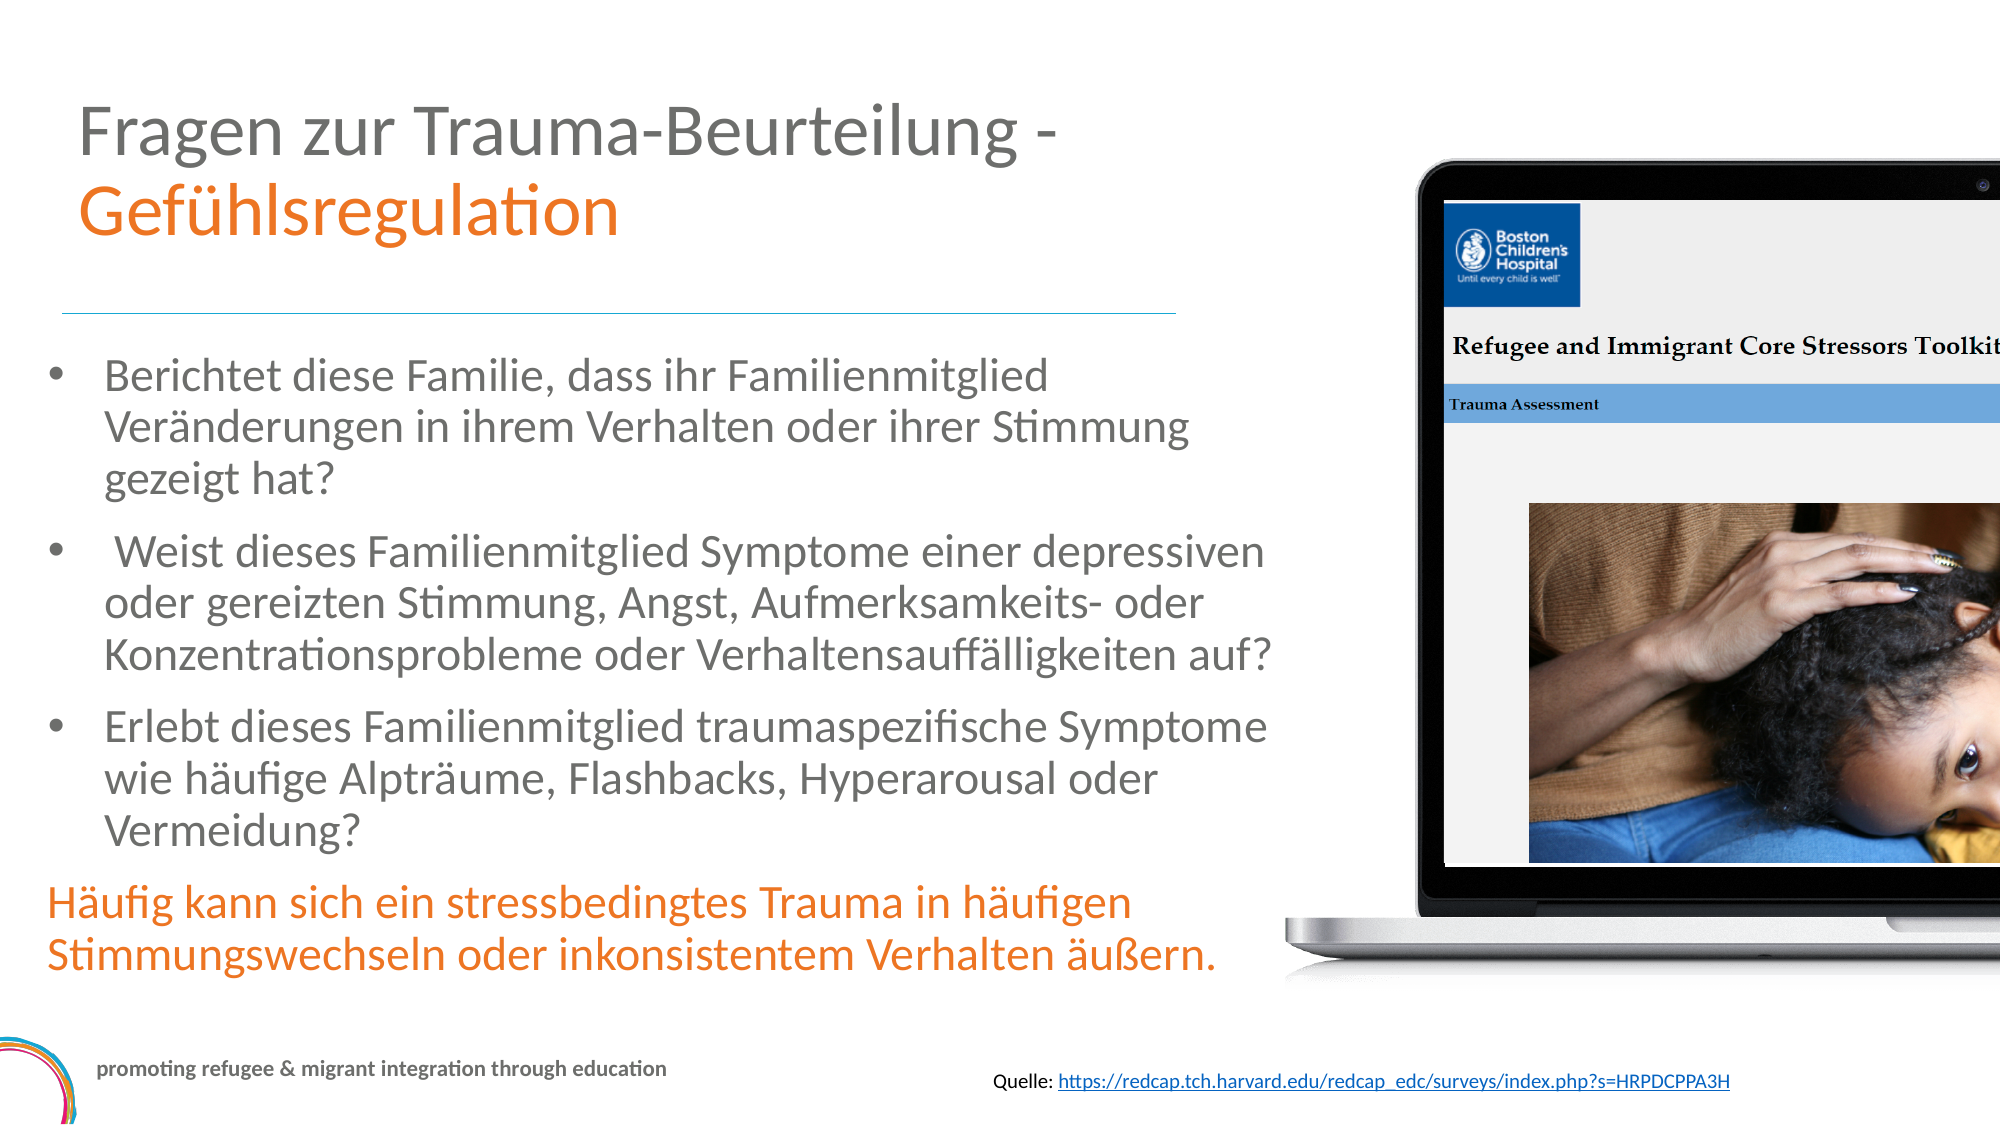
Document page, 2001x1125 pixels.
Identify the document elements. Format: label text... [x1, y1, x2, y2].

list Fragen zur Trauma-Beurteilung - Gefühlsregulation [63, 82, 1150, 292]
text_box Quelle: https://redcap.tch.harvard.edu/redcap_edc/surveys/index.php?s=HRPDCPPA3H [978, 1059, 1979, 1100]
list Berichtet diese Familie, dass ihr Familienmitglied Veränderungen in ihrem Verhalten oder ihrer Stimmung gezeigt hat? Weist dieses Familienmitglied Symptome einer depressiven oder gereizten Stimmung, Angst, Aufmerksamkeits- oder Konzentrationsprobleme oder Verhaltensauffälligkeiten auf? Erlebt dieses Familienmitglied traumaspezifische Symptome wie häufige Alpträume, Flashbacks, Hyperarousal oder Vermeidung? Häufig kann sich ein stressbedingtes Trauma in häufigen Stimmungswechseln oder inkonsistentem Verhalten äußern. [32, 342, 1307, 940]
picture [1218, 121, 2000, 1043]
picture [0, 1033, 80, 1125]
